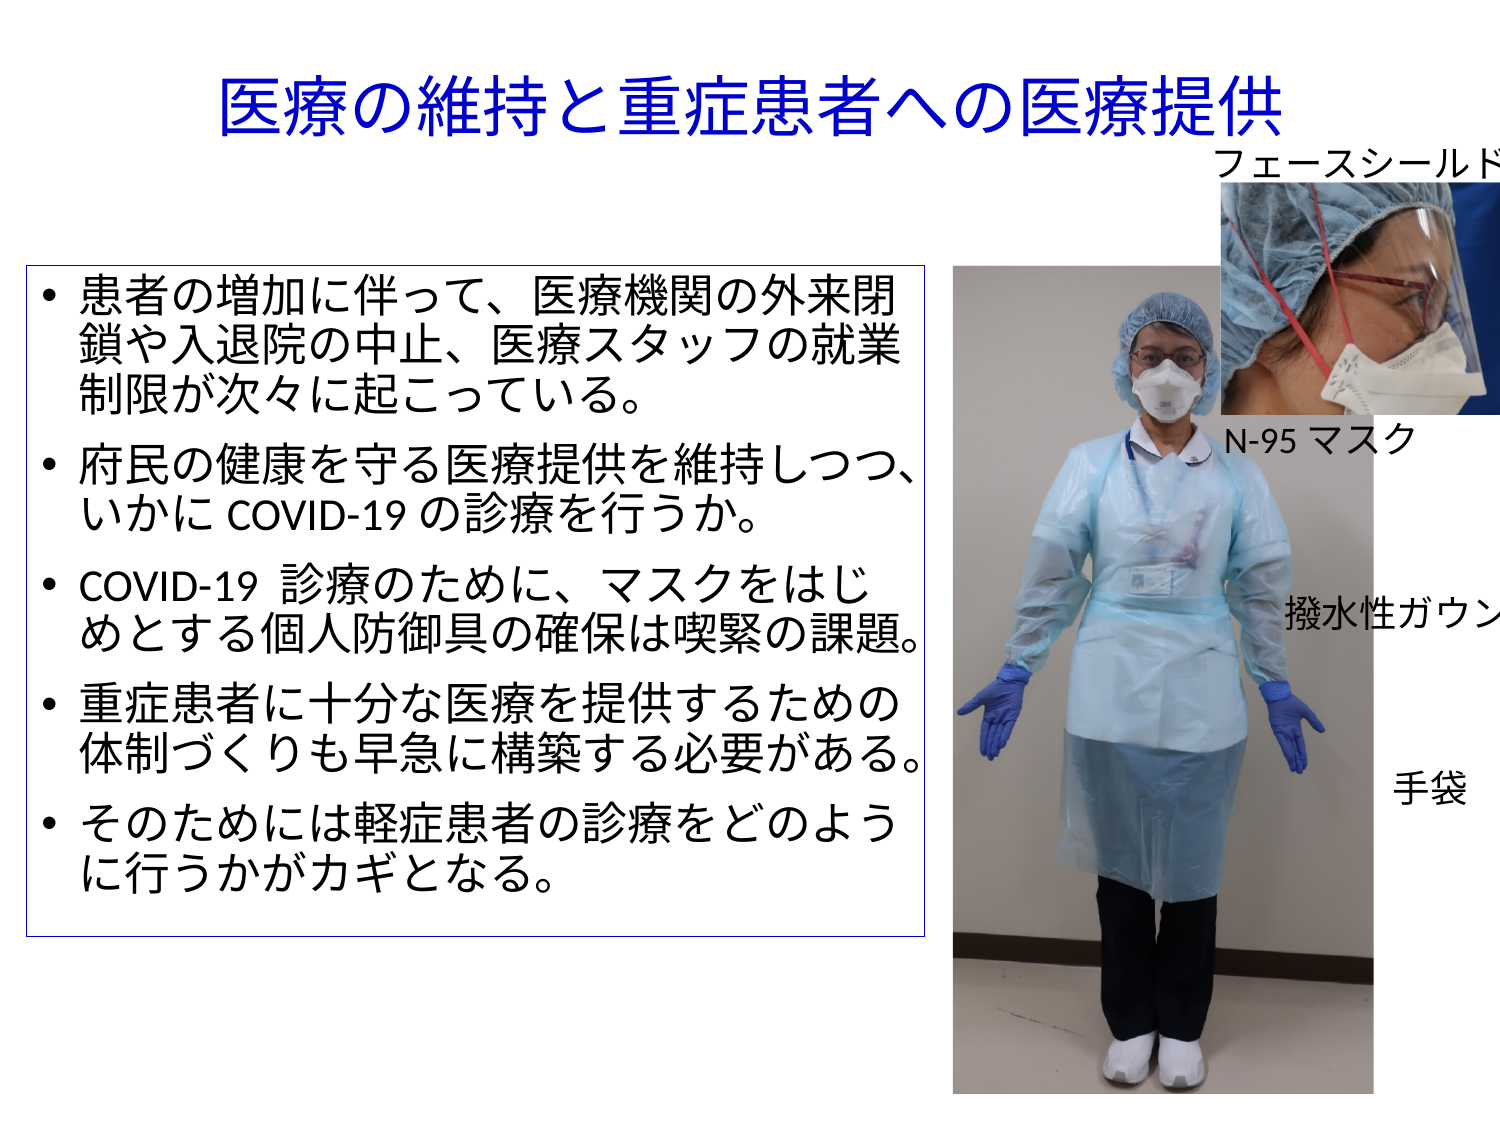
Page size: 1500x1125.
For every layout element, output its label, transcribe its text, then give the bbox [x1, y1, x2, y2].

text_box N-95マスク [1209, 409, 1434, 469]
picture [1221, 158, 1500, 439]
title 医療の維持と重症患者への医療提供 [103, 59, 1397, 161]
picture [748, 267, 1500, 1094]
text_box フェースシールド [1196, 132, 1500, 193]
list 患者の増加に伴って、医療機関の外来閉鎖や入退院の中止、医療スタッフの就業制限が次々に起こっている。 府民の健康を守る医療提供を維持しつつ、いかにCOVID-19の診療を行うか。 COVID-19 診療のために、マスクをはじめとする個人防御具の確保は喫緊の課題。 重症患者に十分な医療を提供するための体制づくりも早急に構築する必要がある。 そのためには軽症患者の診療をどのように行うかがカギとなる。 [26, 265, 925, 937]
